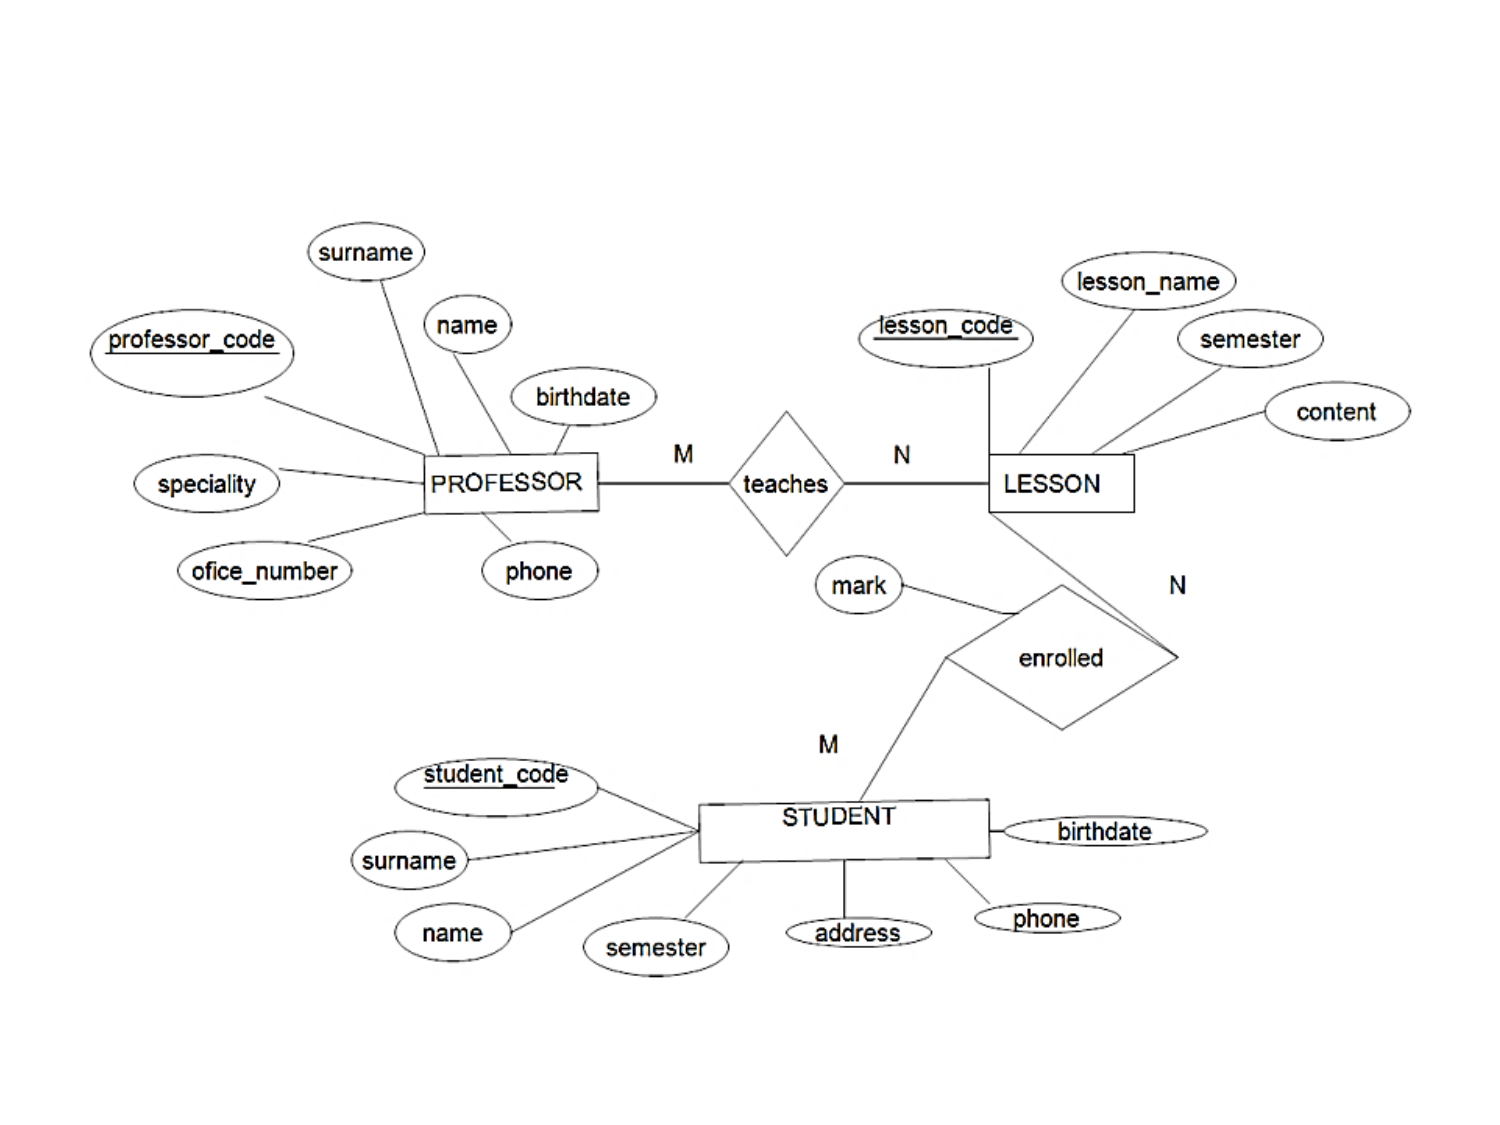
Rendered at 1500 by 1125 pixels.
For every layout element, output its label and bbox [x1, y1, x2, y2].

picture [76, 207, 1424, 991]
